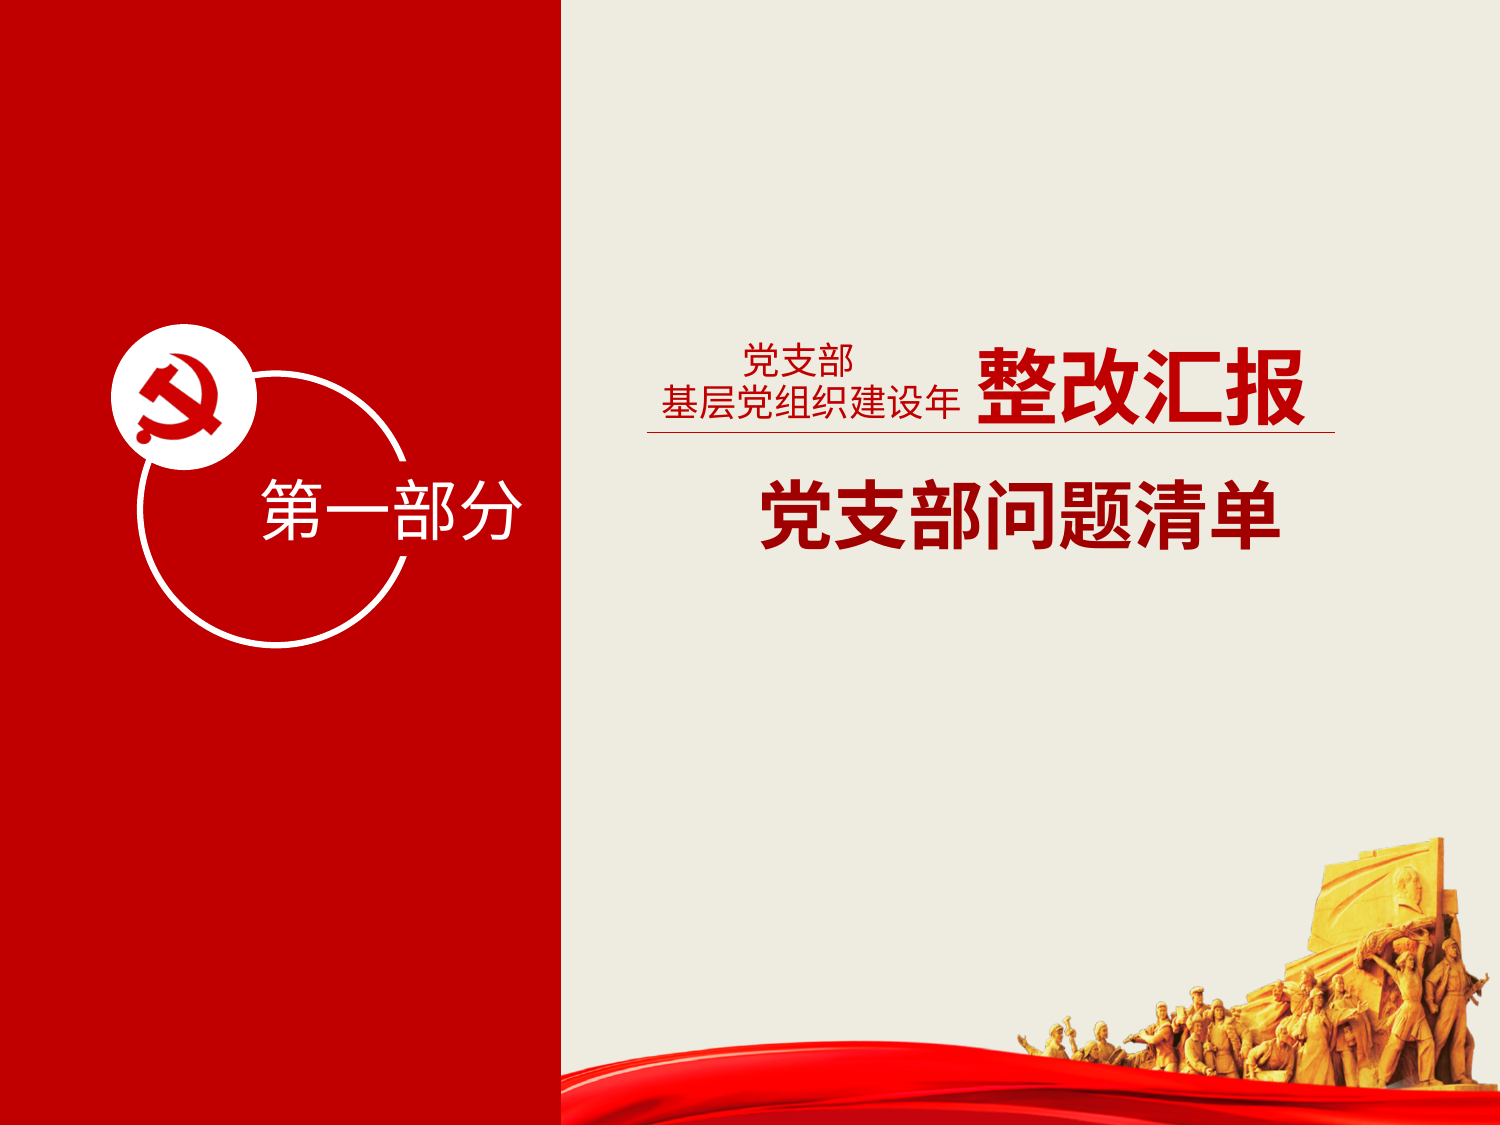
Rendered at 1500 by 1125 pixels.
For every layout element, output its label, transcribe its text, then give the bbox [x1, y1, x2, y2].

text_box [137, 476, 406, 648]
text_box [646, 327, 1372, 445]
picture [560, 833, 1500, 1125]
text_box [112, 325, 256, 469]
text_box 第一部分 [243, 461, 541, 557]
text_box [260, 371, 406, 461]
text_box 党支部问题清单 [744, 461, 1299, 566]
text_box [0, 0, 563, 1125]
